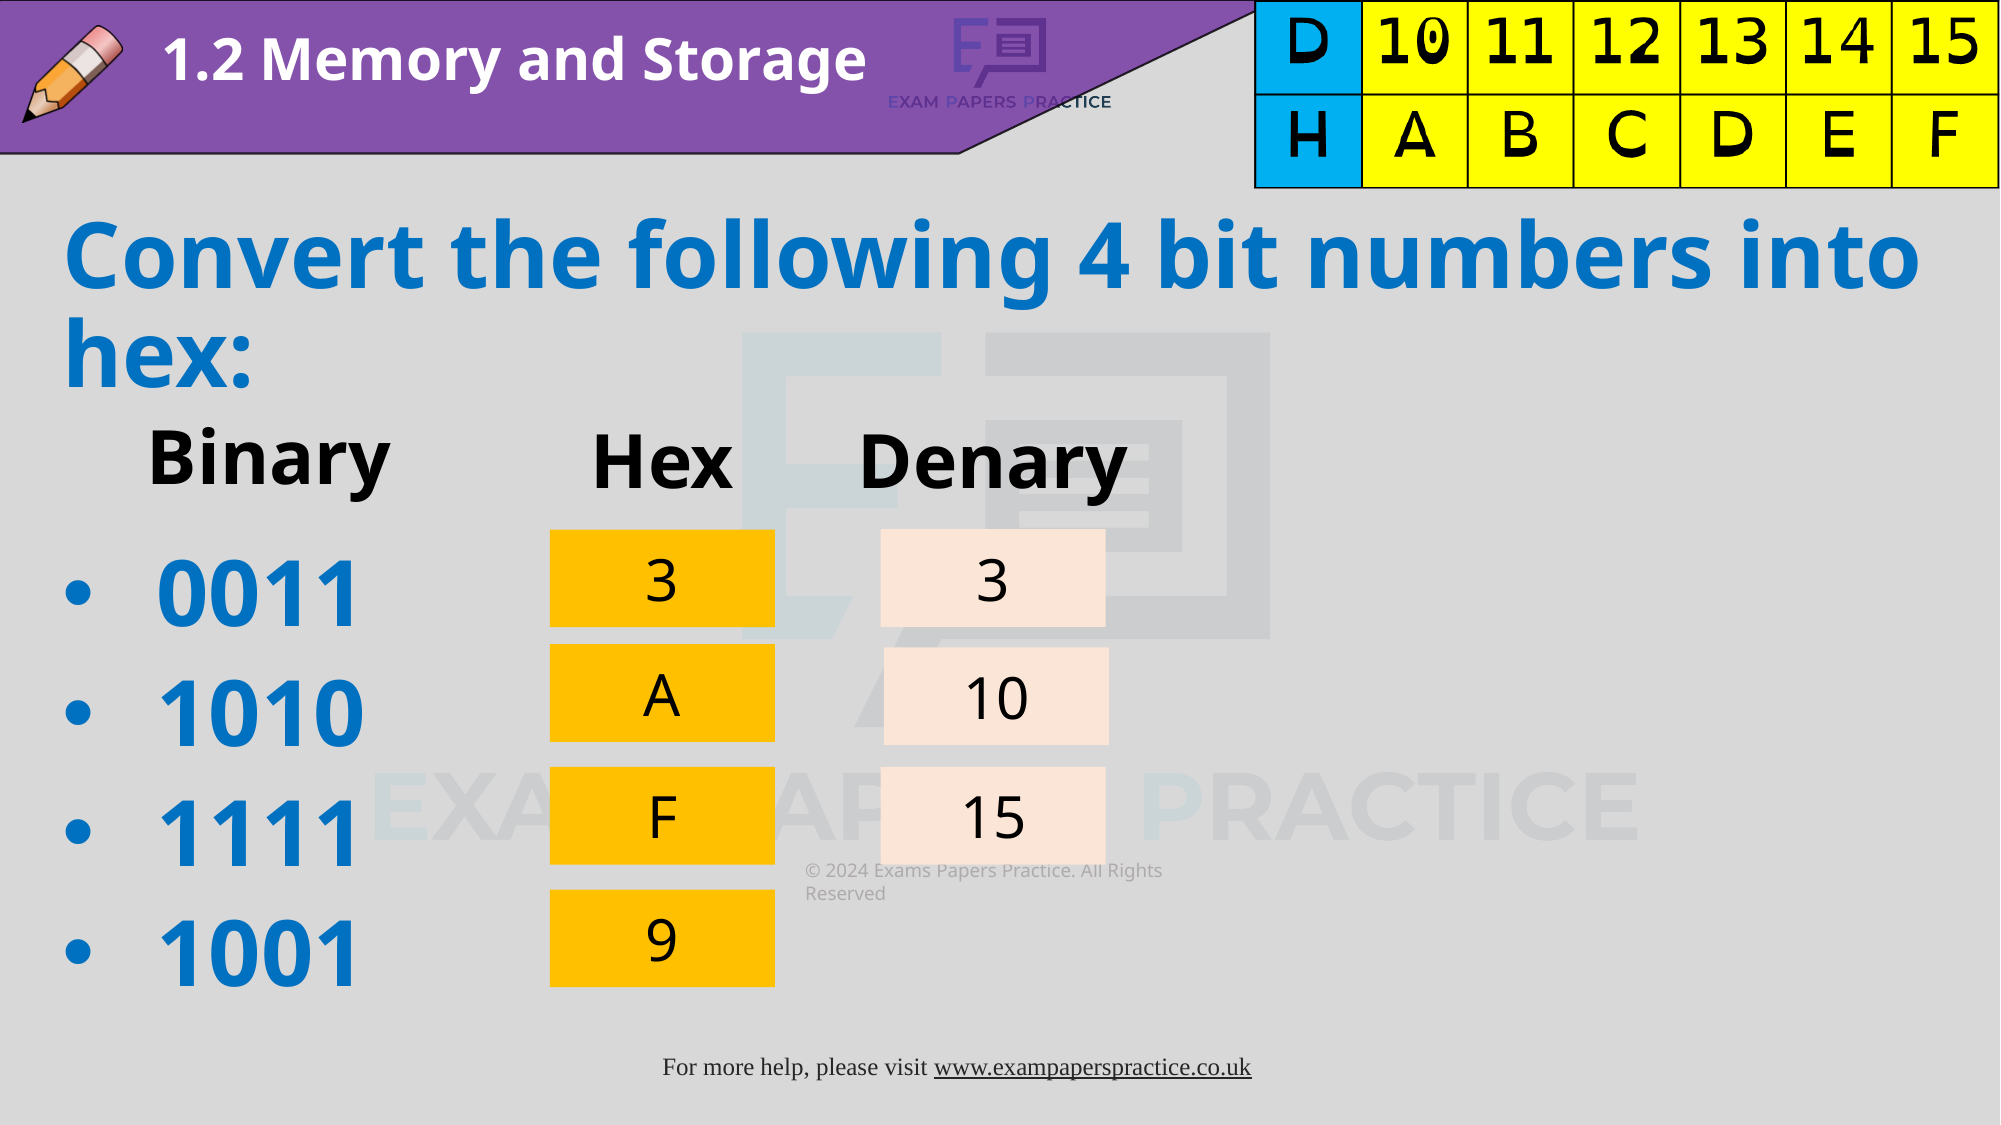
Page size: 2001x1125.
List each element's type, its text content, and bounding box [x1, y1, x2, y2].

list [22, 176, 1964, 1120]
picture [1254, 0, 2000, 215]
text_box 10 [883, 646, 1110, 746]
text_box 15 [880, 766, 1107, 866]
text_box Denary [771, 405, 1215, 511]
text_box 9 [549, 889, 776, 988]
text_box 3 [880, 528, 1107, 628]
text_box Hex [440, 405, 771, 511]
text_box 3 [549, 529, 776, 628]
text_box F [549, 766, 776, 866]
list 1.2 Memory and Storage [146, 22, 960, 134]
picture [22, 25, 123, 123]
text_box Binary [47, 402, 491, 507]
text_box Convert the following 4 bit numbers into hex: 0011 1010 1111 1001 [47, 215, 1989, 1125]
text_box A [549, 643, 776, 743]
